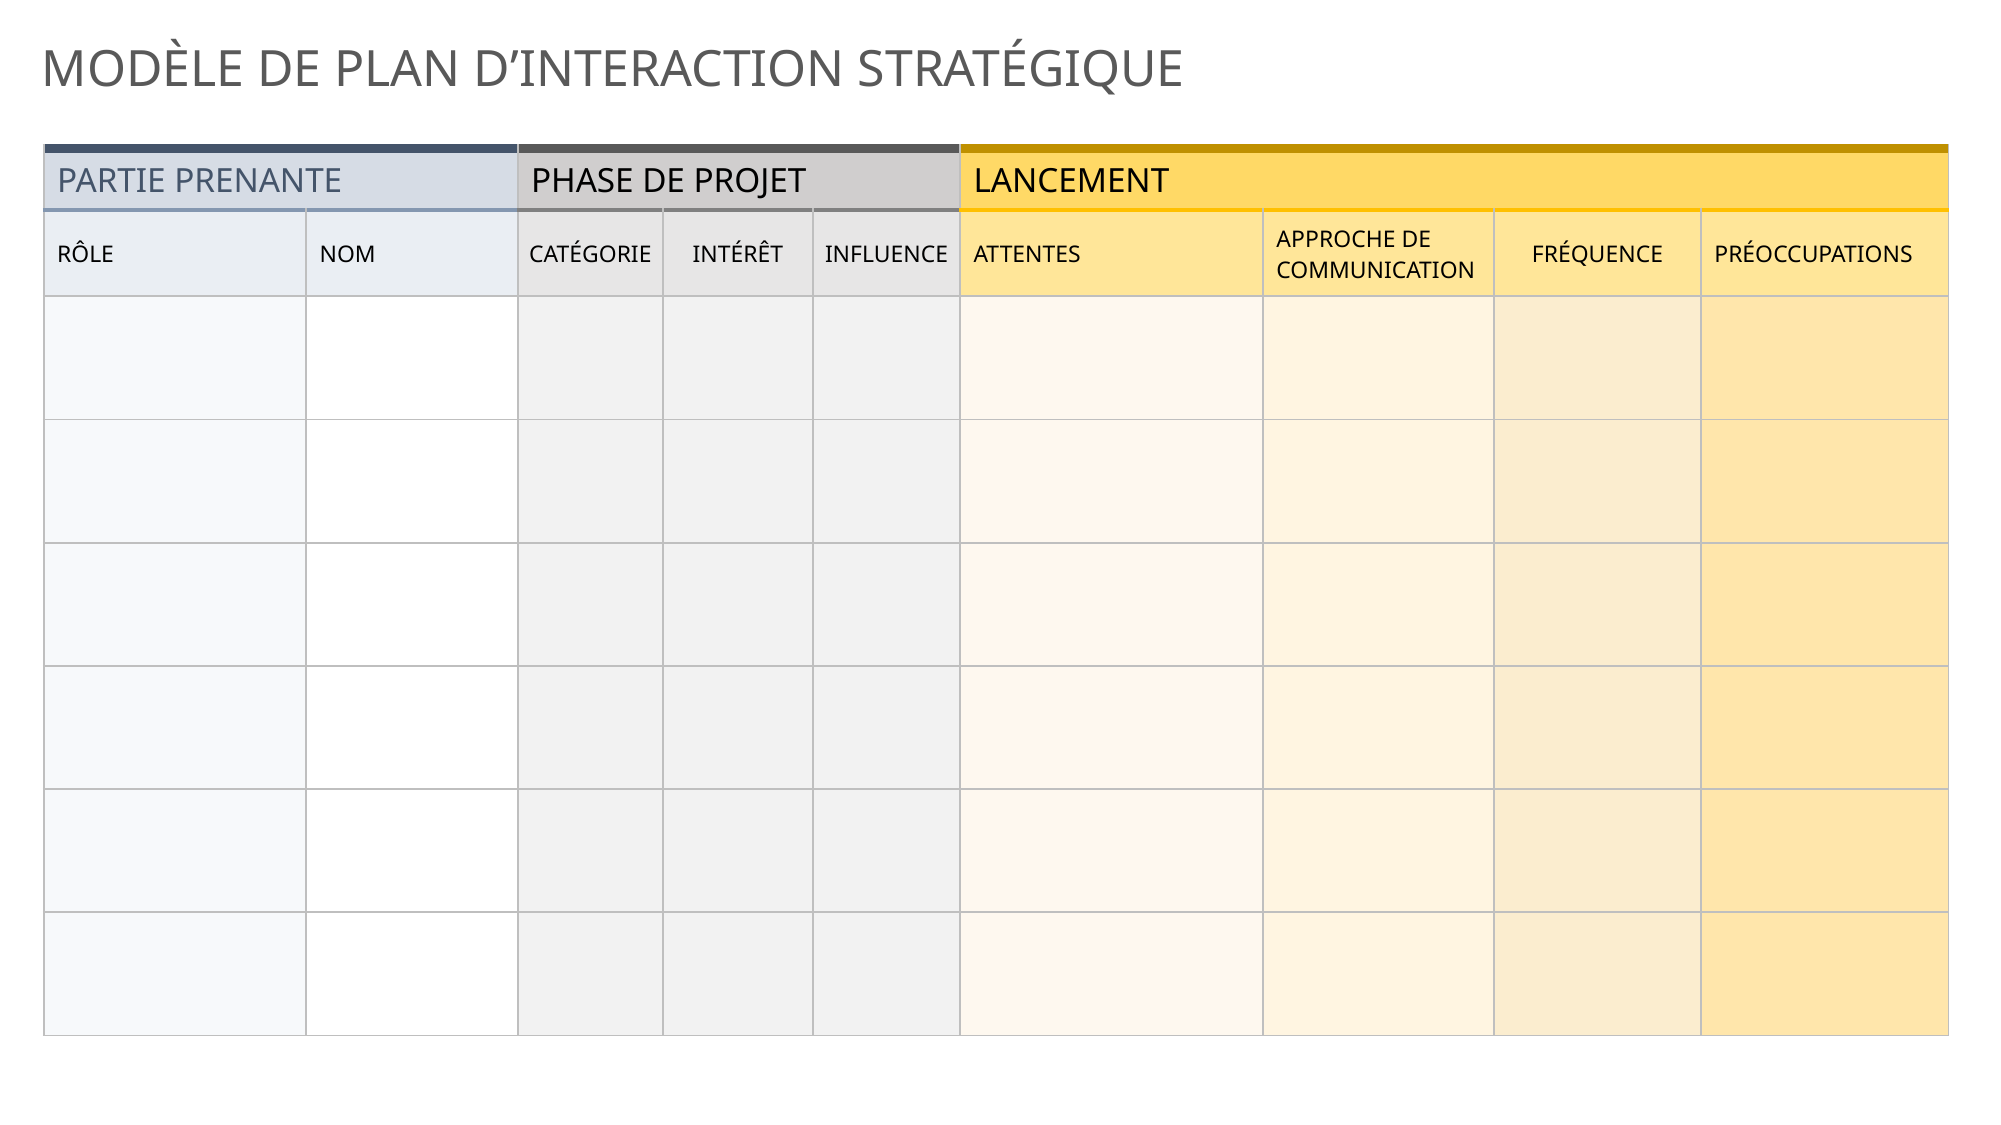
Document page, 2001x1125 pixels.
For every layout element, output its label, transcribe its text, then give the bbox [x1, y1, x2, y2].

table_cell [1264, 544, 1493, 665]
table_cell APPROCHE DE COMMUNICATION [1264, 212, 1493, 295]
table_cell [961, 913, 1262, 1035]
table_cell [519, 420, 662, 542]
table_cell FRÉQUENCE [1495, 212, 1700, 295]
table_cell [307, 420, 517, 542]
table_cell [519, 667, 662, 788]
table_cell [1264, 667, 1493, 788]
table_cell [519, 544, 662, 665]
table_header PHASE DE PROJET [519, 153, 959, 208]
table_cell [519, 913, 662, 1035]
table_cell [1264, 913, 1493, 1035]
table_cell [664, 790, 812, 911]
table_cell [961, 297, 1262, 419]
table_cell [664, 667, 812, 788]
table_cell [814, 667, 959, 788]
text_box MODÈLE DE PLAN D’INTERACTION STRATÉGIQUE [27, 29, 1398, 104]
table_cell [1702, 913, 1948, 1035]
table_cell RÔLE [45, 212, 305, 295]
table_cell [307, 667, 517, 788]
table_cell [1495, 420, 1700, 542]
table_cell [1264, 790, 1493, 911]
table_cell [664, 544, 812, 665]
table_cell [45, 544, 305, 665]
table_cell [664, 420, 812, 542]
table_cell [307, 790, 517, 911]
table_cell [45, 297, 305, 419]
table_cell [1495, 297, 1700, 419]
table_cell [307, 297, 517, 419]
table_cell [814, 420, 959, 542]
table_cell [961, 667, 1262, 788]
table_cell [1702, 667, 1948, 788]
table_cell [961, 790, 1262, 911]
table_cell INTÉRÊT [664, 212, 812, 295]
table_cell [814, 913, 959, 1035]
table_cell [1495, 544, 1700, 665]
table_cell PRÉOCCUPATIONS [1702, 212, 1948, 295]
table_cell ATTENTES [961, 212, 1262, 295]
table_cell [961, 544, 1262, 665]
table_cell [814, 790, 959, 911]
table_cell [45, 667, 305, 788]
table_cell INFLUENCE [814, 212, 959, 295]
table_cell [45, 913, 305, 1035]
table_cell [307, 544, 517, 665]
table_cell [45, 420, 305, 542]
table_cell [814, 544, 959, 665]
table_cell [307, 913, 517, 1035]
table_cell [1495, 667, 1700, 788]
table_cell [1264, 420, 1493, 542]
table_cell [1702, 790, 1948, 911]
table_cell [1702, 297, 1948, 419]
table_cell NOM [307, 212, 517, 295]
table_header PARTIE PRENANTE [45, 153, 517, 208]
table_cell [814, 297, 959, 419]
table_cell [664, 913, 812, 1035]
table_cell [1495, 913, 1700, 1035]
table_cell [1702, 544, 1948, 665]
table_cell [519, 790, 662, 911]
table_header LANCEMENT [961, 153, 1948, 208]
table_cell [961, 420, 1262, 542]
table_cell CATÉGORIE [519, 212, 662, 295]
table_cell [1264, 297, 1493, 419]
table_cell [1702, 420, 1948, 542]
table_cell [664, 297, 812, 419]
table_cell [519, 297, 662, 419]
table_cell [1495, 790, 1700, 911]
table_cell [45, 790, 305, 911]
